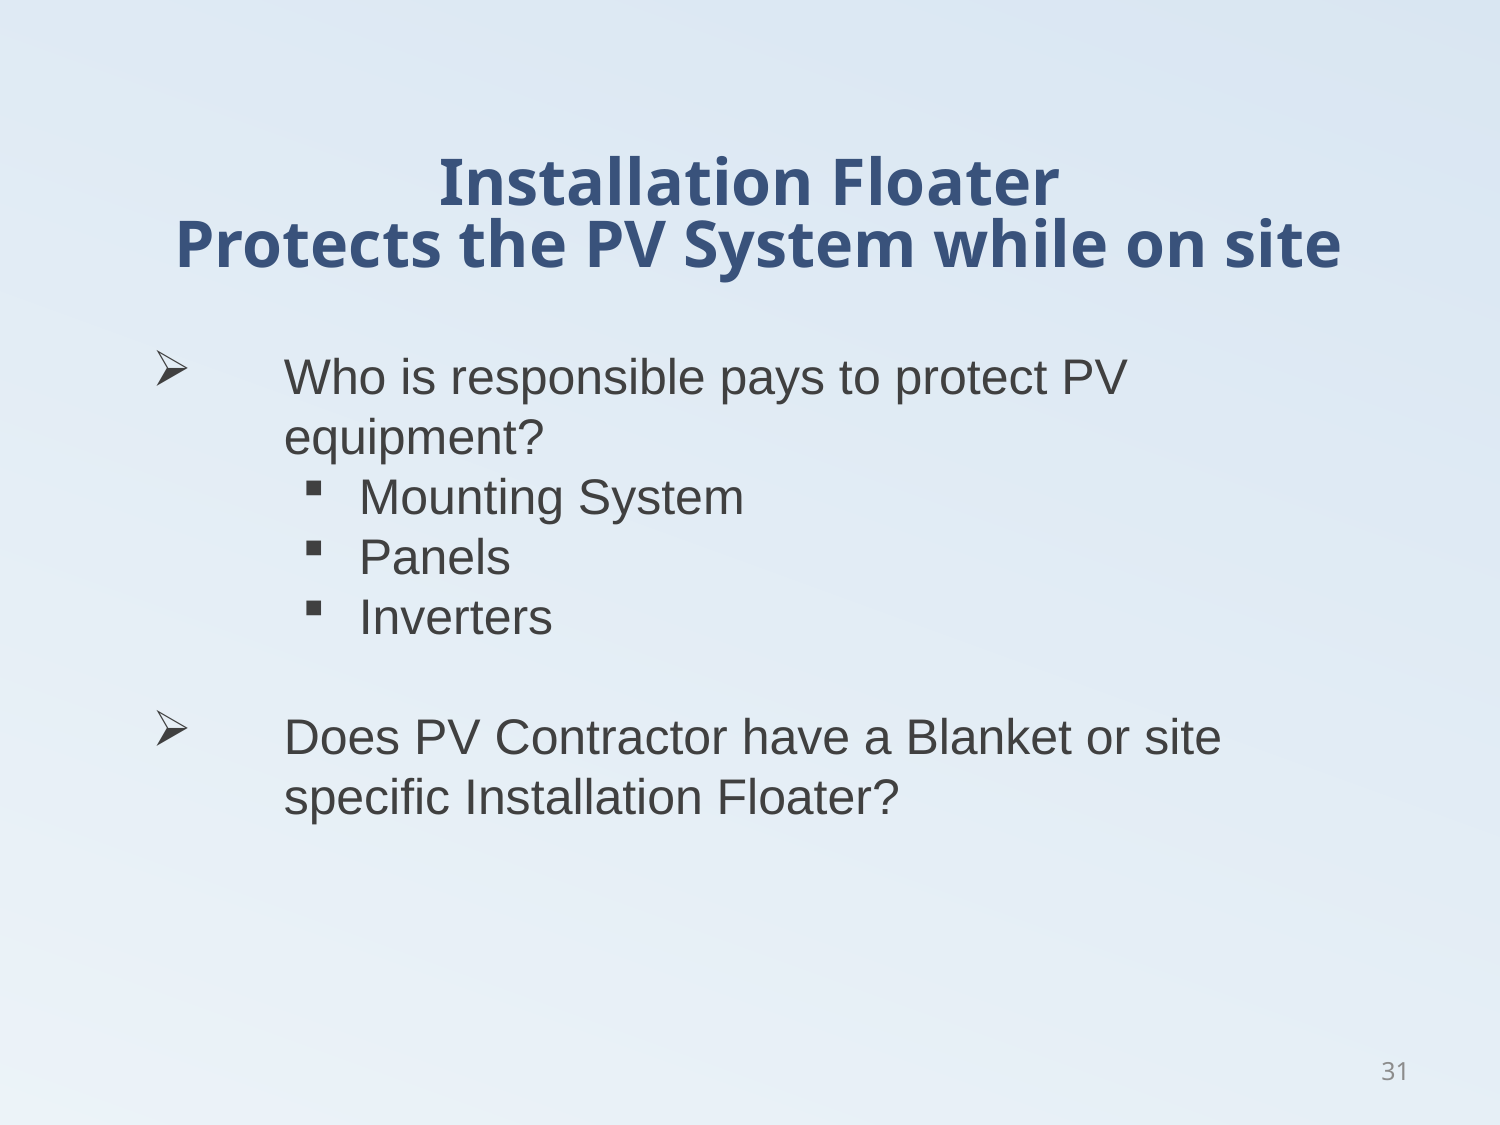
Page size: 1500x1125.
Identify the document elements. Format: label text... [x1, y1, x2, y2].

title Installation Floater Protects the PV System while on site [75, 112, 1426, 288]
text_box Who is responsible pays to protect PV equipment? Mounting System Panels Inverters Does PV Contractor have a Blanket or site specific Installation Floater? [137, 337, 1388, 833]
slide_number 31 [1074, 1042, 1425, 1103]
